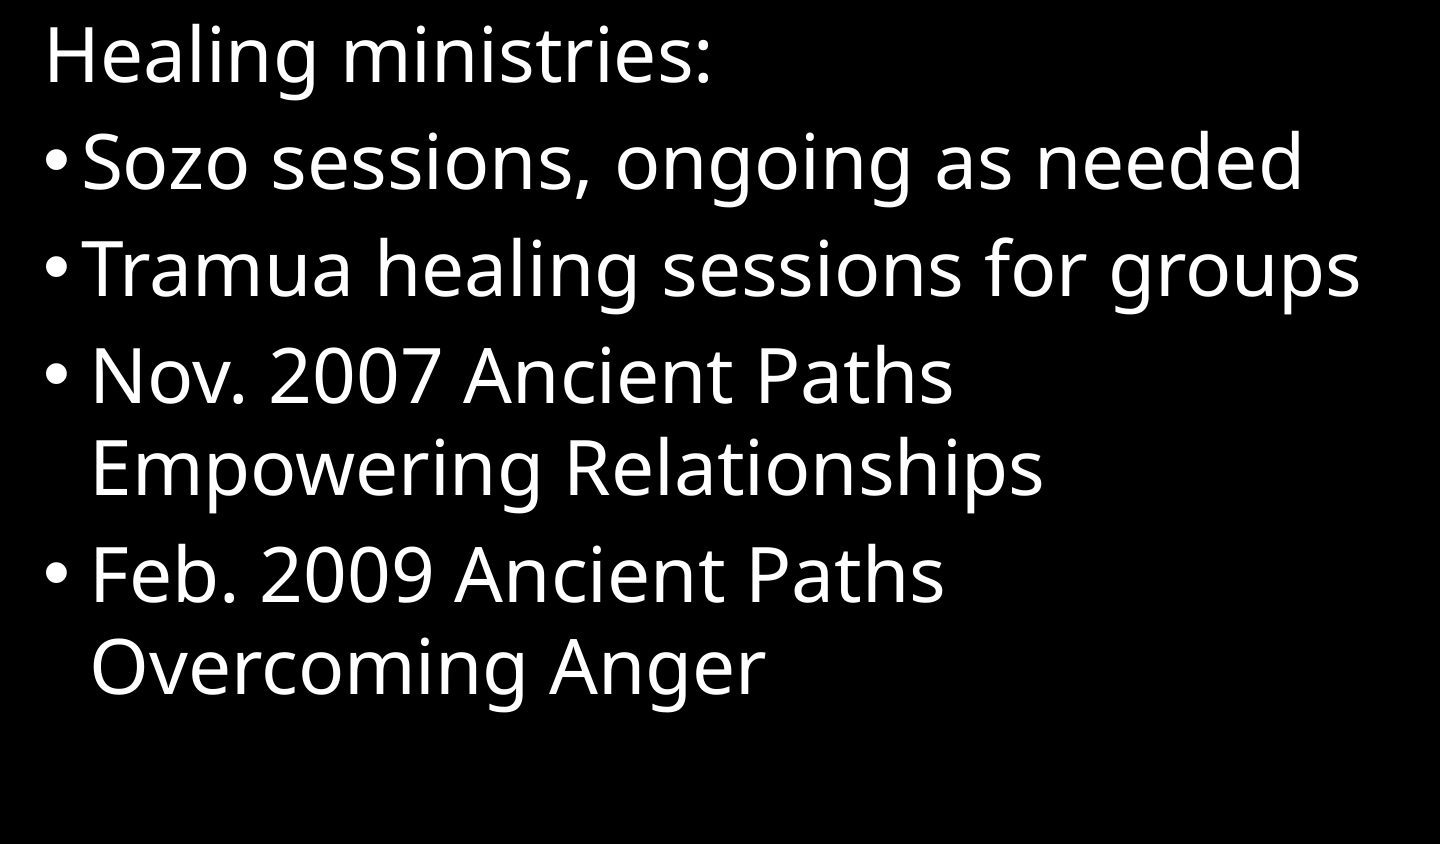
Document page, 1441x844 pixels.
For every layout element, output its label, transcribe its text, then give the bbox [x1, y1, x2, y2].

subtitle Healing ministries: Sozo sessions, ongoing as needed Tramua healing sessions for groups Nov. 2007 Ancient Paths Empowering Relationships Feb. 2009 Ancient Paths Overcoming Anger [32, 0, 1408, 844]
